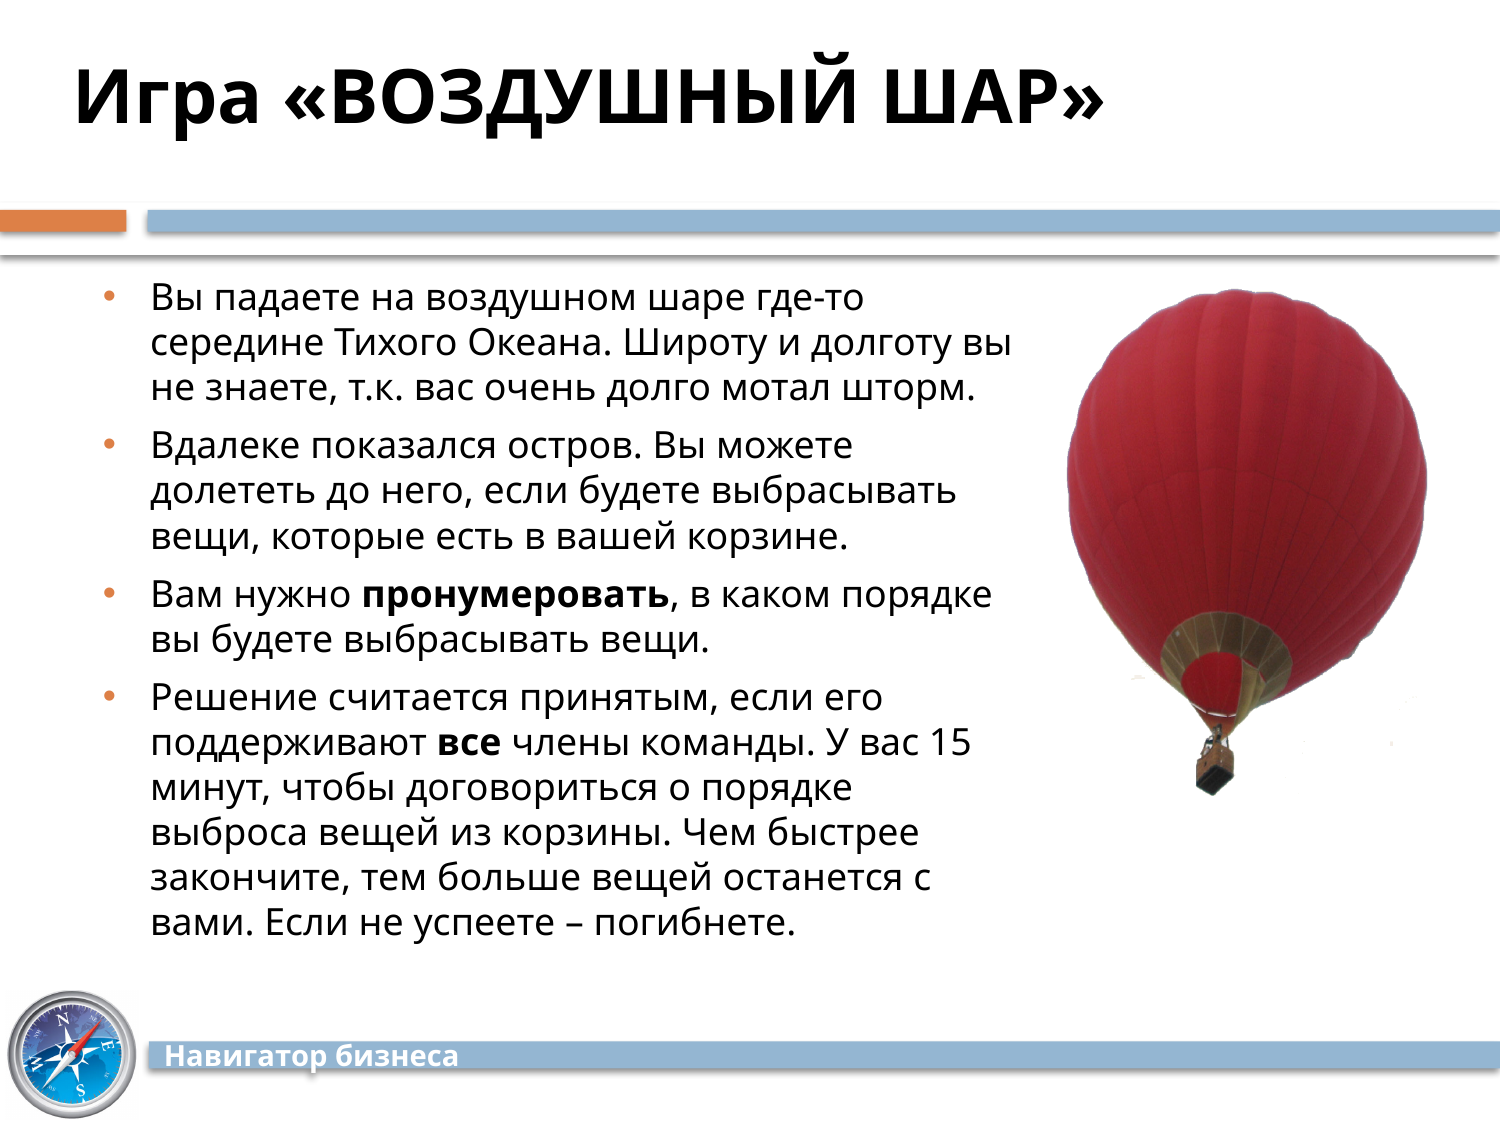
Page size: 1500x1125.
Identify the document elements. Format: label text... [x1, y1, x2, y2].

picture [1033, 265, 1437, 811]
title Игра «ВОЗДУШНЫЙ ШАР» [57, 0, 1127, 188]
list Вы падаете на воздушном шаре где-то середине Тихого Океана. Широту и долготу вы не знаете, т.к. вас очень долго мотал шторм. Вдалеке показался остров. Вы можете долететь до него, если будете выбрасывать вещи, которые есть в вашей корзине. Вам нужно пронумеровать, в каком порядке вы будете выбрасывать вещи. Решение считается принятым, если его поддерживают все члены команды. У вас 15 минут, чтобы договориться о порядке выброса вещей из корзины. Чем быстрее закончите, тем больше вещей останется с вами. Если не успеете – погибнете. [85, 263, 1032, 1001]
